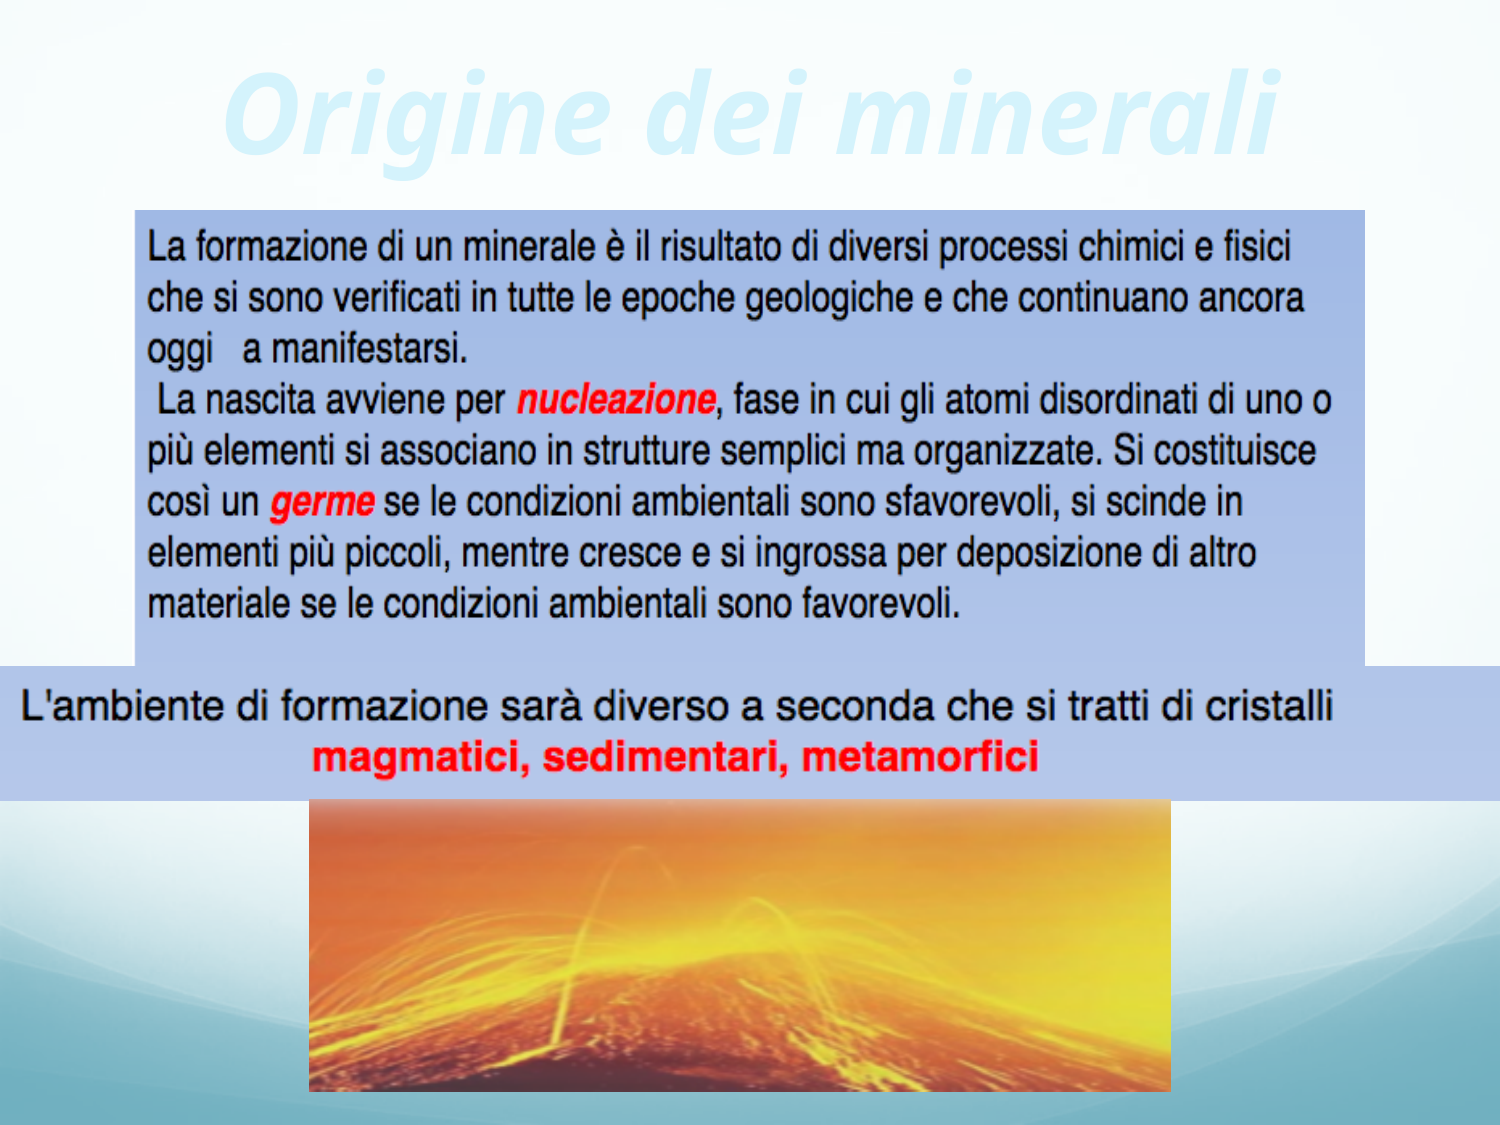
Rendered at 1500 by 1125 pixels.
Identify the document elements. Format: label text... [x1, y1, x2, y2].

picture [0, 209, 1500, 1092]
text_box Origine dei minerali [204, 34, 1296, 185]
